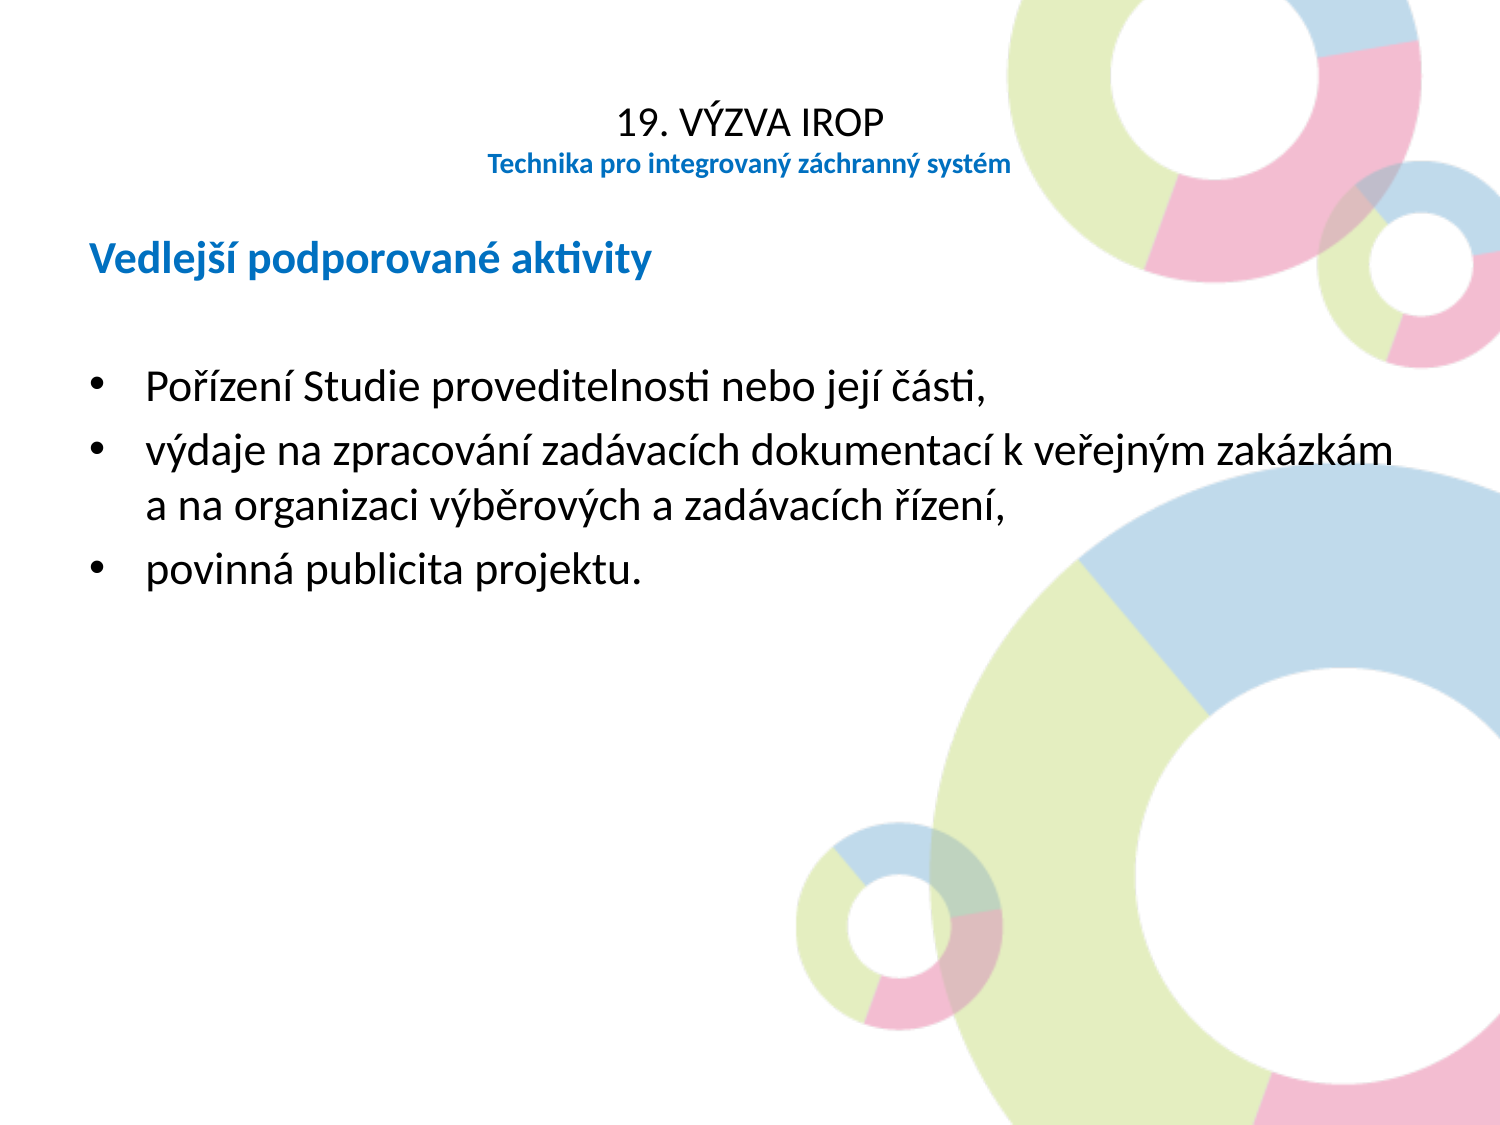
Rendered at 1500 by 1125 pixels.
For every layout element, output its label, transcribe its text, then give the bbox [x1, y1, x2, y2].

text_box 19. VÝZVA IROP Technika pro integrovaný záchranný systém [37, 71, 1463, 206]
text_box Vedlejší podporované aktivity Pořízení Studie proveditelnosti nebo její části, výdaje na zpracování zadávacích dokumentací k veřejným zakázkám a na organizaci výběrových a zadávacích řízení, povinná publicita projektu. [74, 219, 1425, 929]
